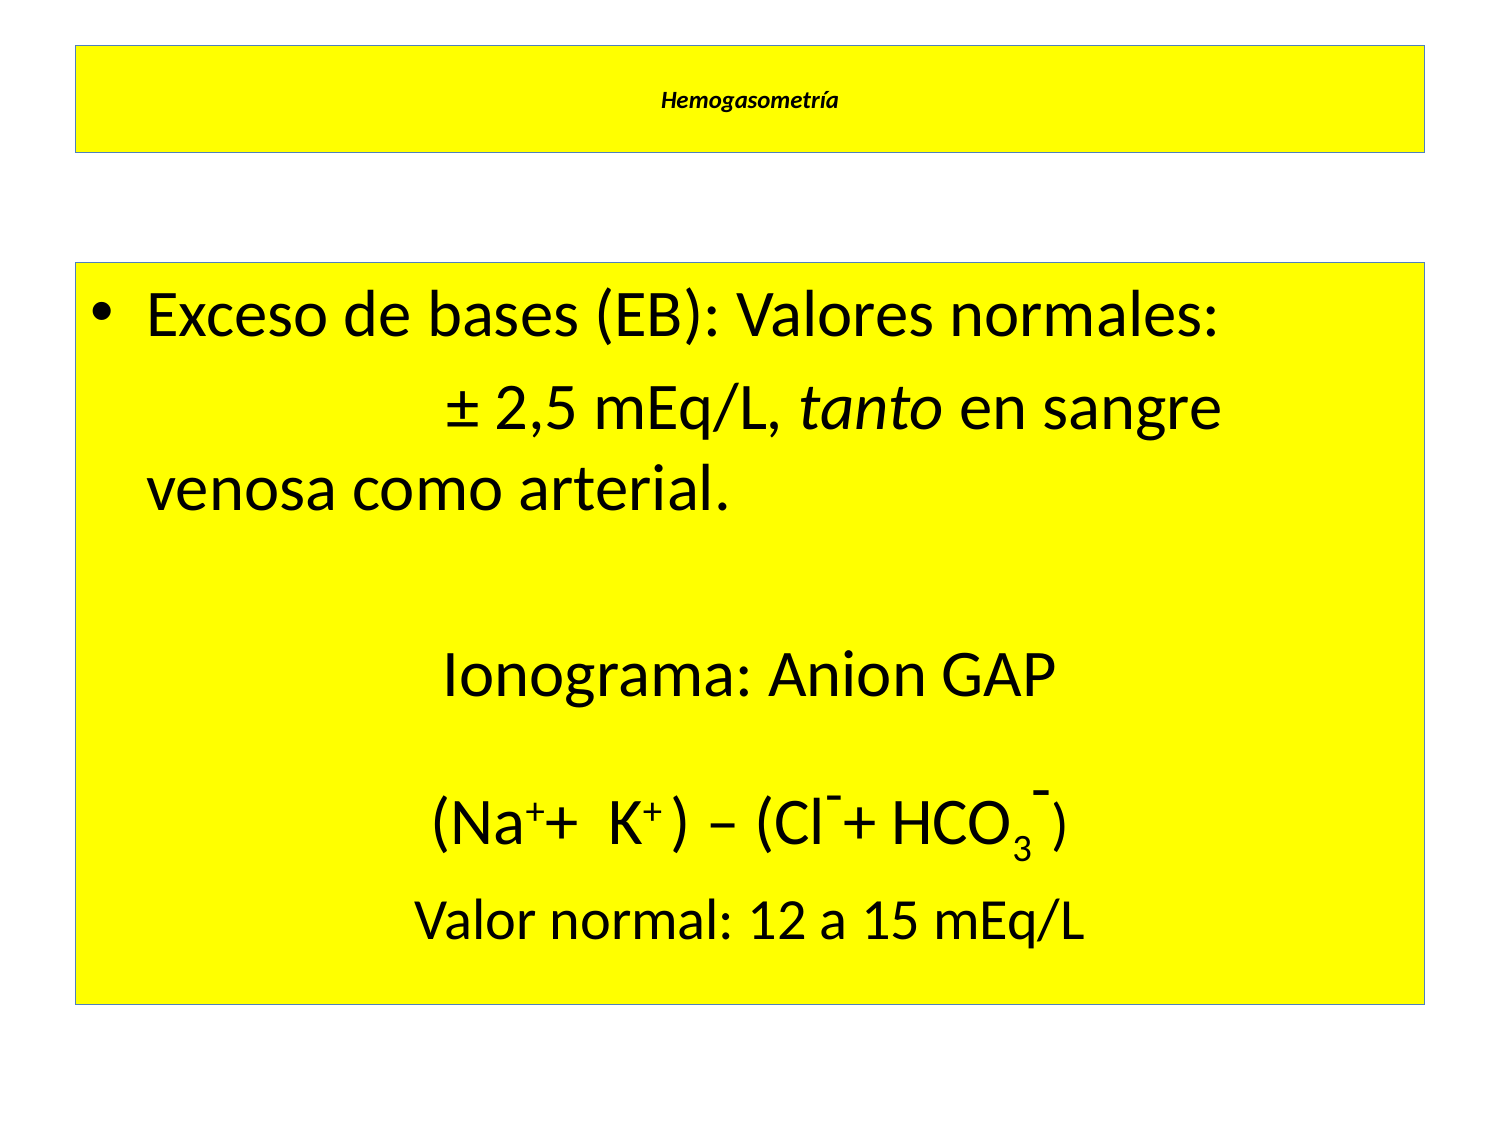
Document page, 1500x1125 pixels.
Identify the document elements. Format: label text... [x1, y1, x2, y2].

title Hemogasometría [75, 45, 1425, 153]
list Exceso de bases (EB): Valores normales: ± 2,5 mEq/L, tanto en sangre venosa como arterial. Ionograma: Anion GAP (Na++ K+ ) – (Cl-+ HCO3-) Valor normal: 12 a 15 mEq/L [75, 262, 1425, 1005]
